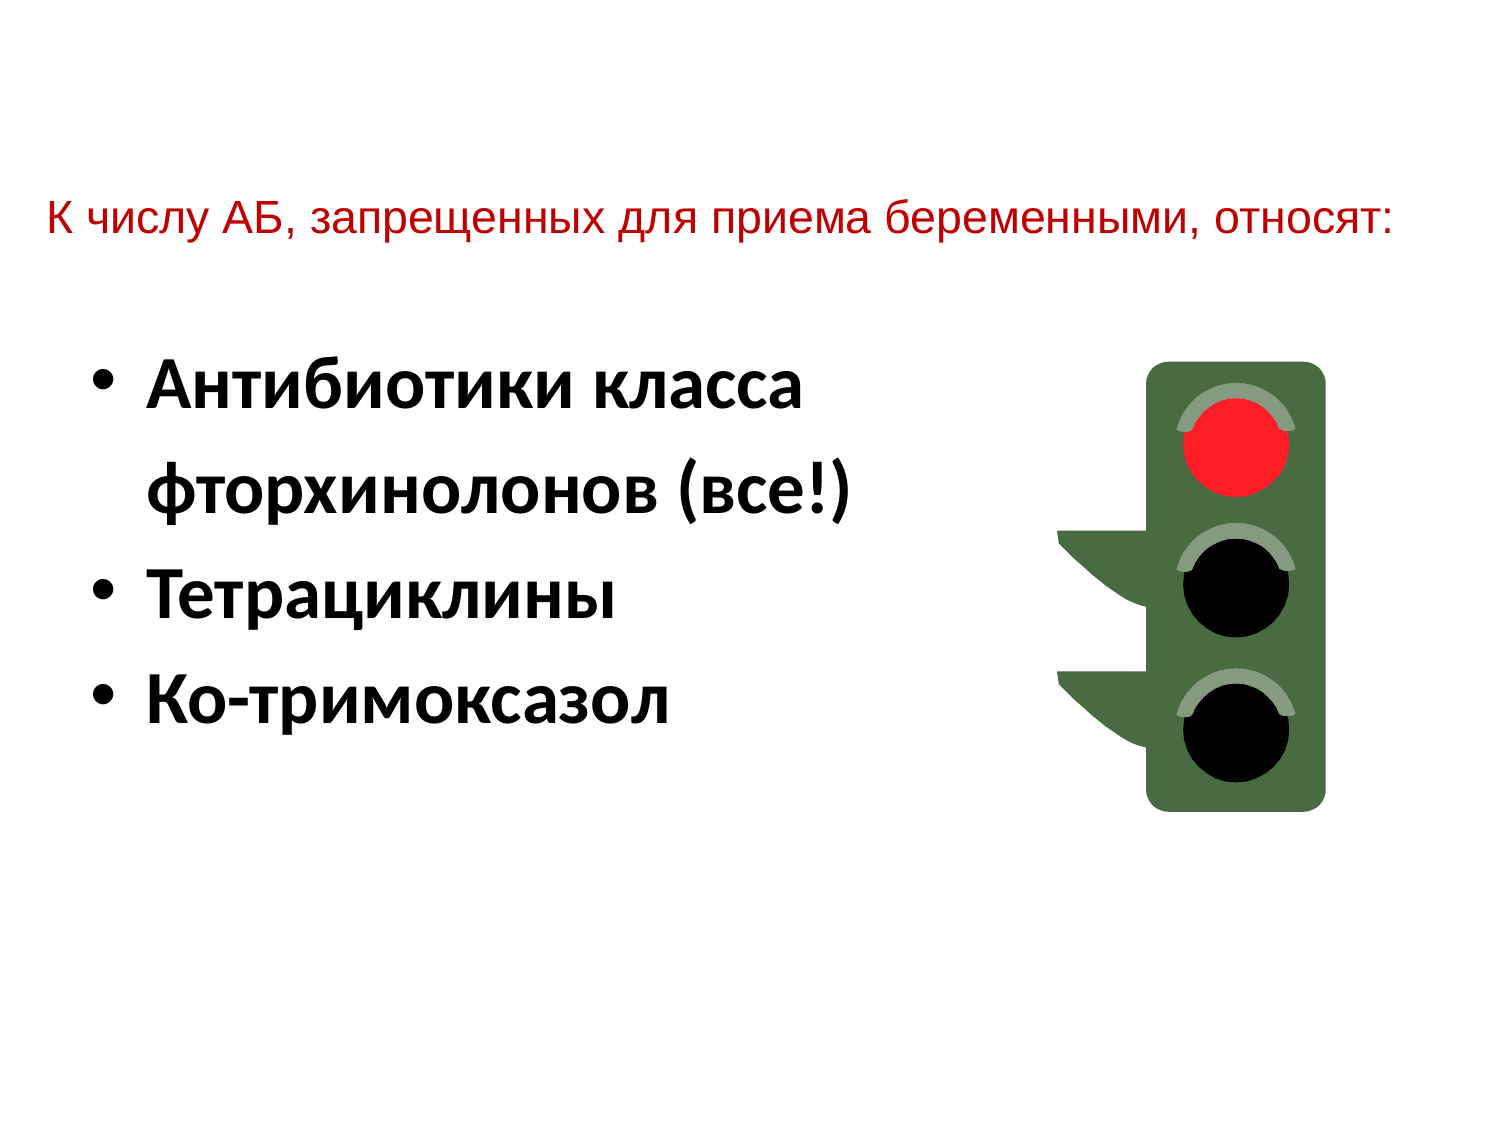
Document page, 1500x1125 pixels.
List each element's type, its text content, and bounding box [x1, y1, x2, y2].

title К числу АБ, запрещенных для приема беременными, относят: [29, 24, 1425, 327]
list Антибиотики класса фторхинолонов (все!) Тетрациклины Ко-тримоксазол [75, 326, 1425, 1071]
picture [1056, 361, 1326, 812]
